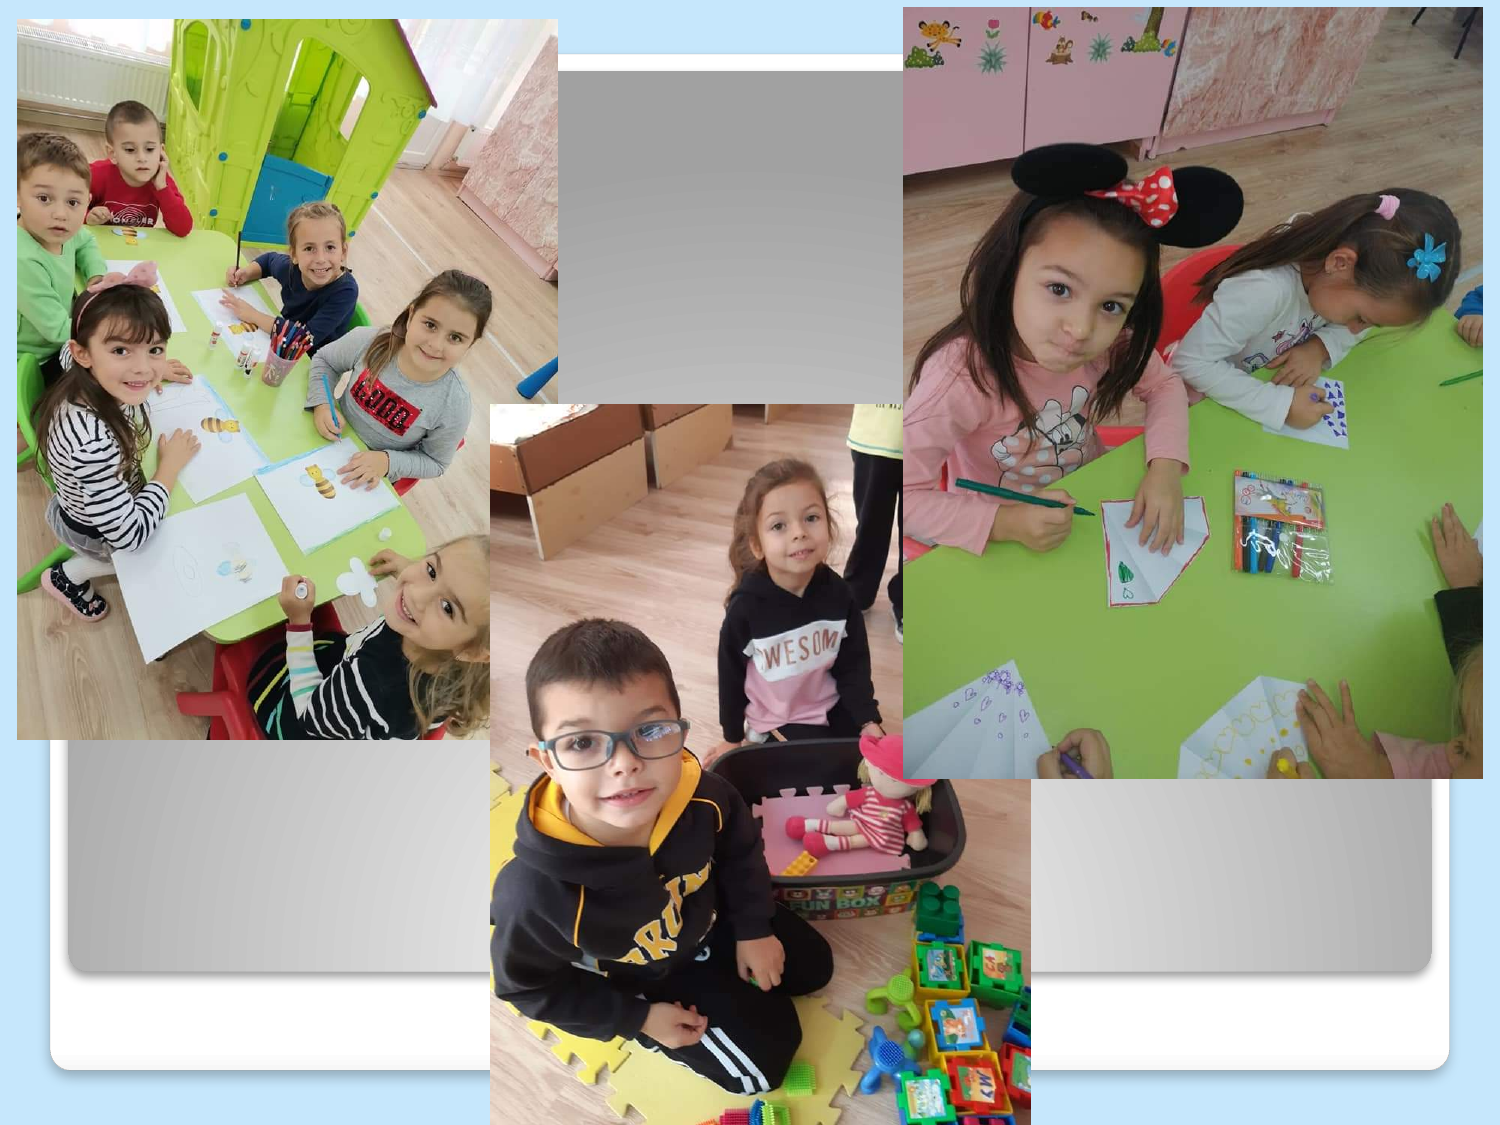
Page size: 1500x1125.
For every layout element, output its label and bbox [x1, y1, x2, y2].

picture [903, 7, 1483, 780]
list [17, 18, 558, 740]
list [489, 404, 1031, 1125]
